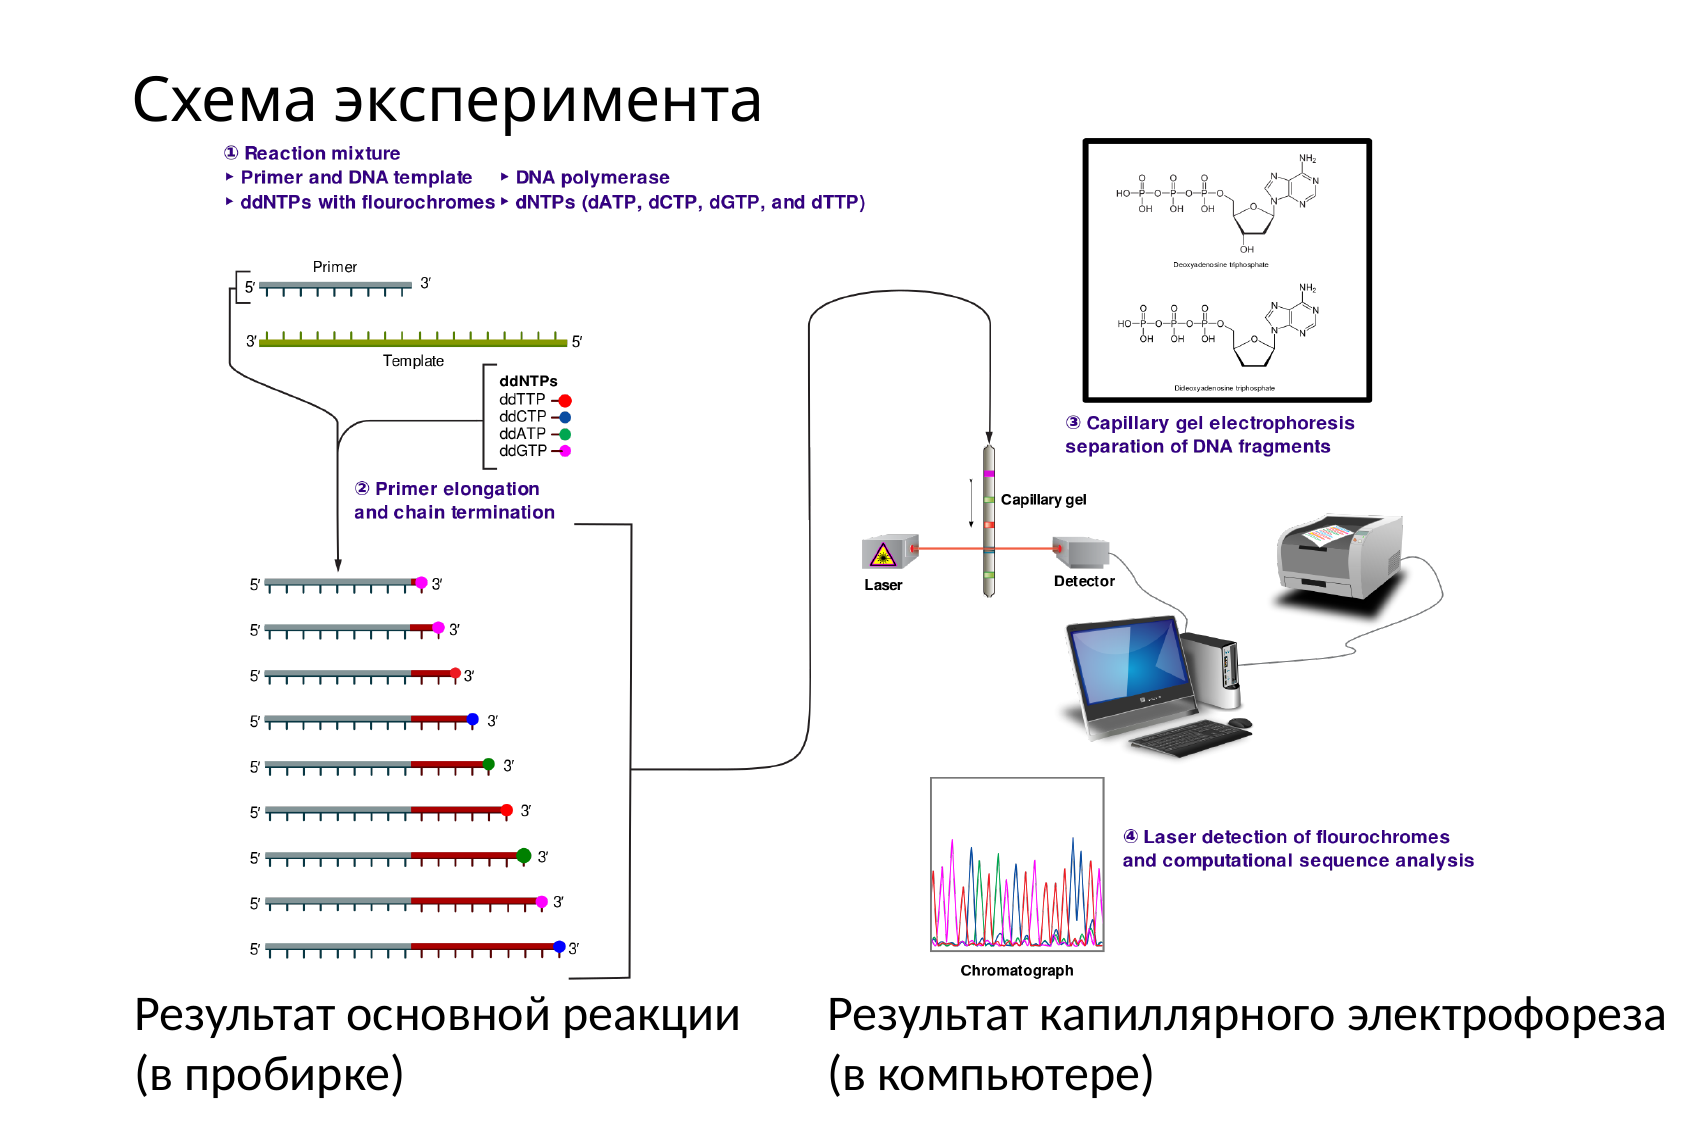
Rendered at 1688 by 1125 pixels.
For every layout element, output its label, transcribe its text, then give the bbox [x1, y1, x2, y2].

title Схема эксперимента [116, 59, 1572, 143]
text_box Результат основной реакции (в пробирке) [119, 973, 769, 1108]
text_box Результат капиллярного электрофореза (в компьютере) [812, 973, 1684, 1108]
picture [205, 127, 1482, 998]
